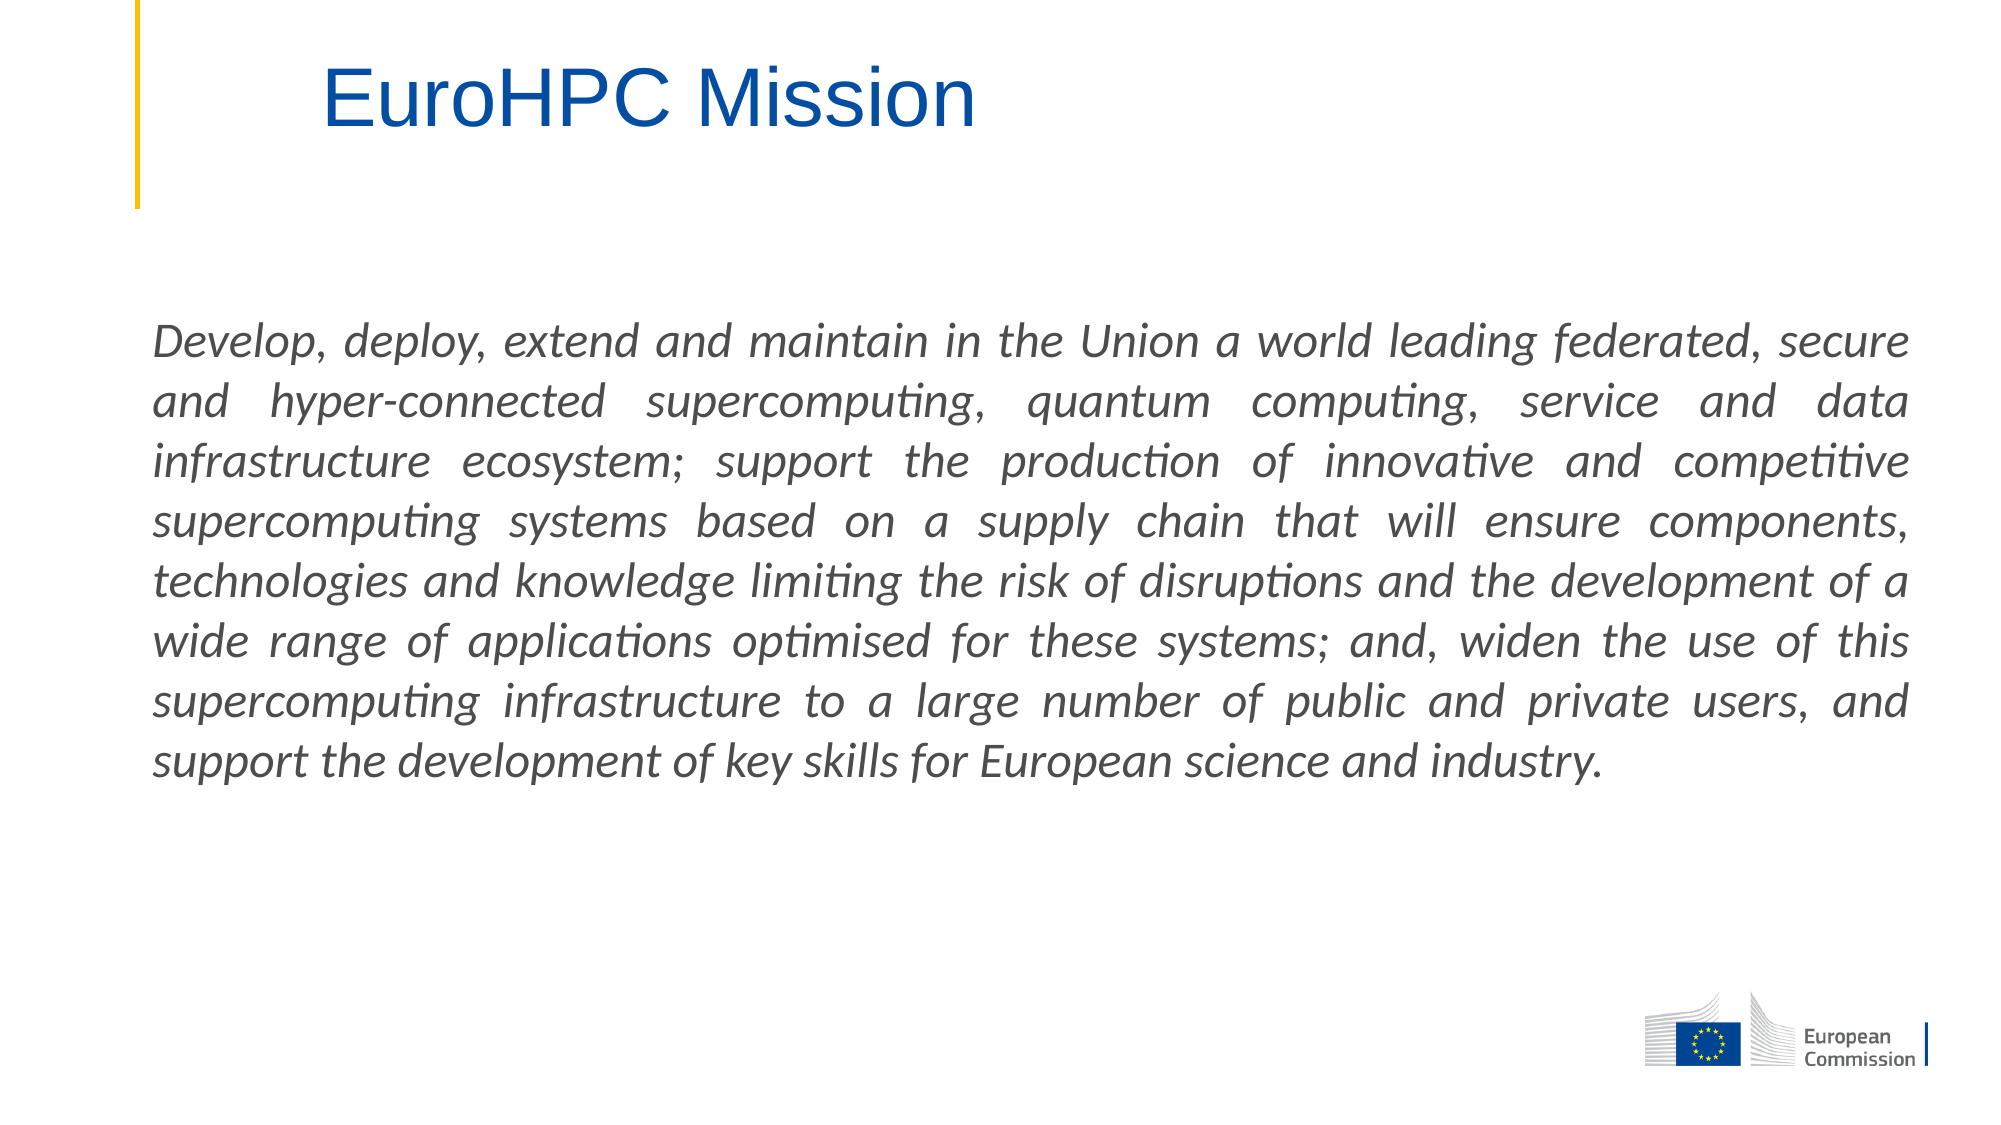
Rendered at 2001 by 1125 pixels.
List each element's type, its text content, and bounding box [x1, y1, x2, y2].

picture [1645, 991, 1928, 1066]
list Develop, deploy, extend and maintain in the Union a world leading federated, secure and hyper-connected supercomputing, quantum computing, service and data infrastructure ecosystem; support the production of innovative and competitive supercomputing systems based on a supply chain that will ensure components, technologies and knowledge limiting the risk of disruptions and the development of a wide range of applications optimised for these systems; and, widen the use of this supercomputing infrastructure to a large number of public and private users, and support the development of key skills for European science and industry. [137, 299, 1927, 832]
title EuroHPC Mission [156, 15, 1882, 145]
